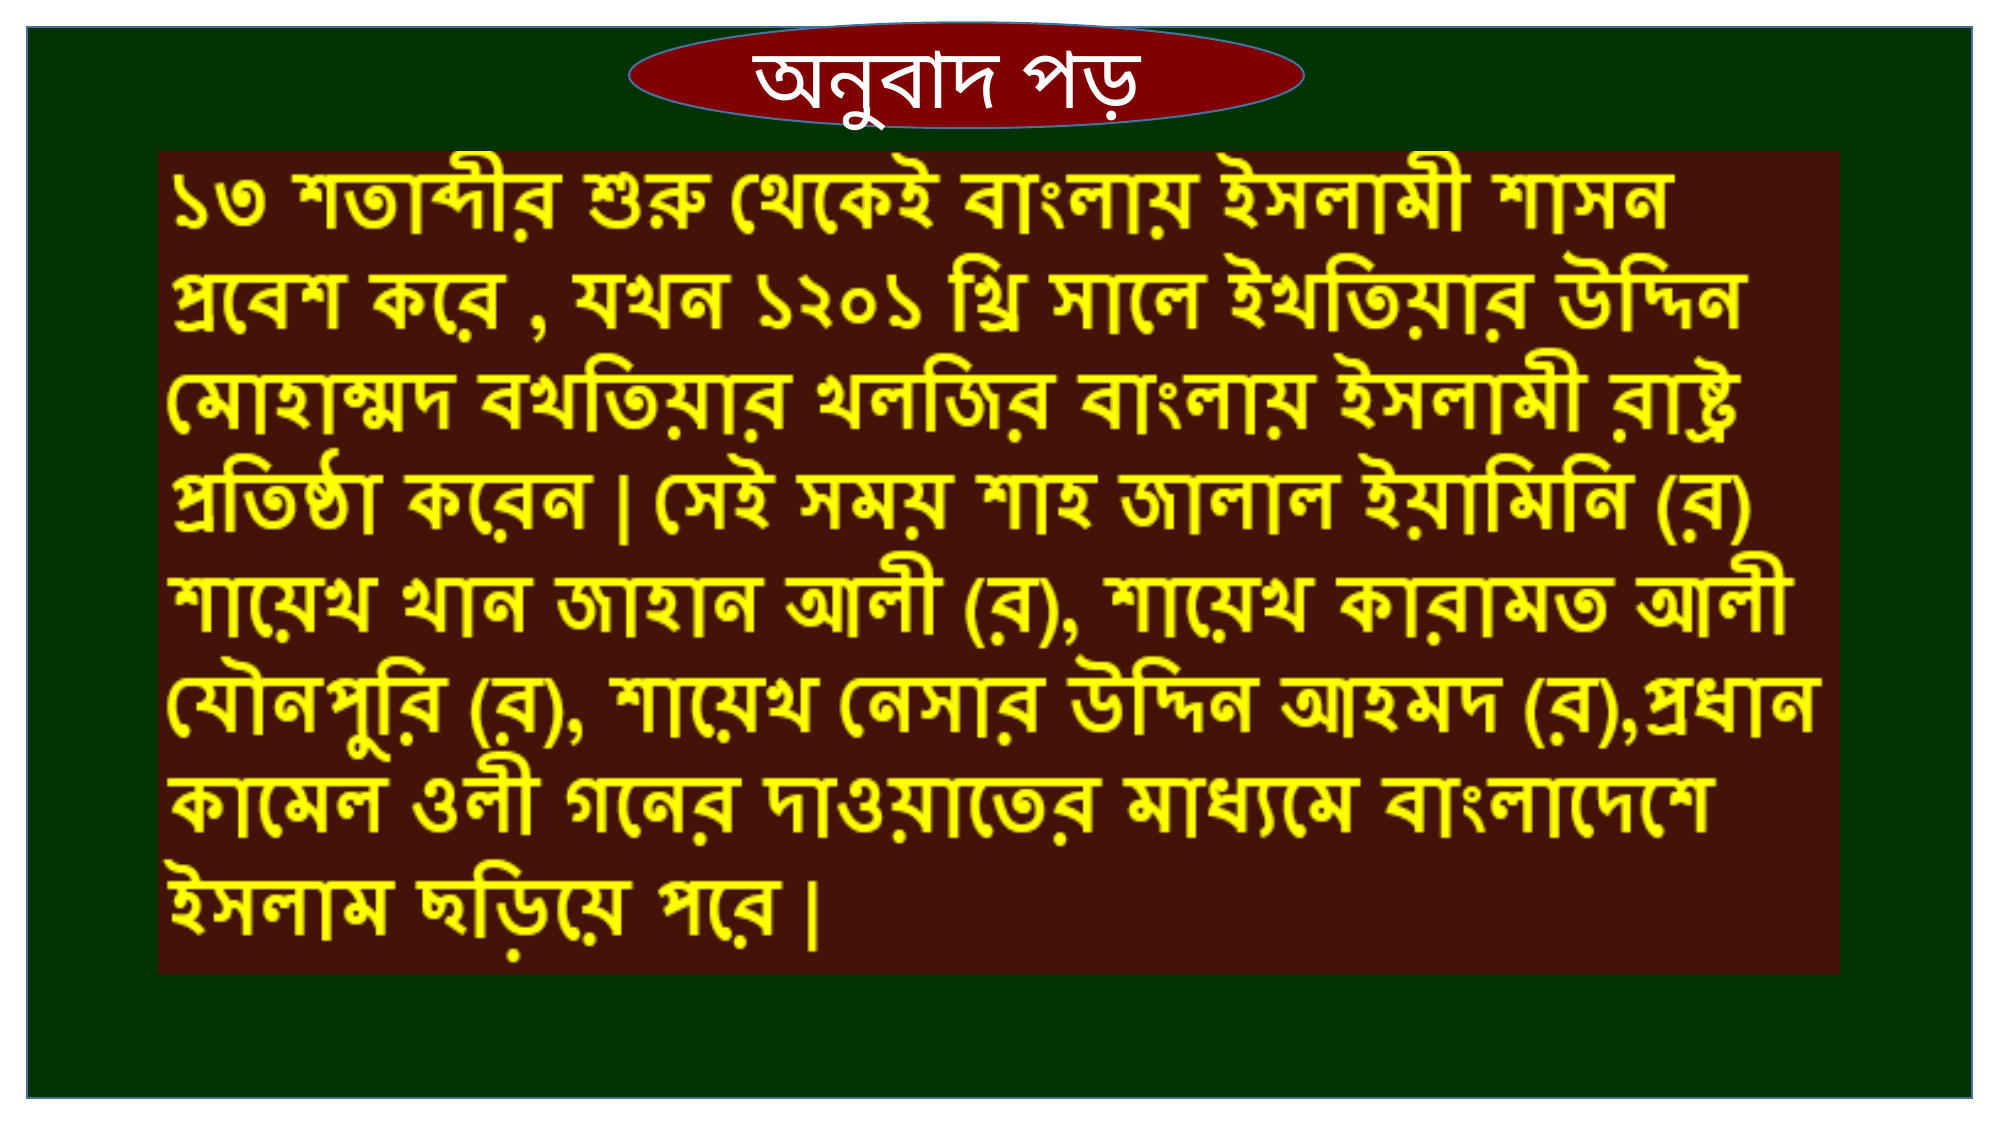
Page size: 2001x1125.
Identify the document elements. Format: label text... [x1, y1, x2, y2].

text_box অনুবাদ পড় [627, 21, 1306, 130]
picture [158, 151, 1840, 974]
text_box [26, 26, 1973, 1099]
